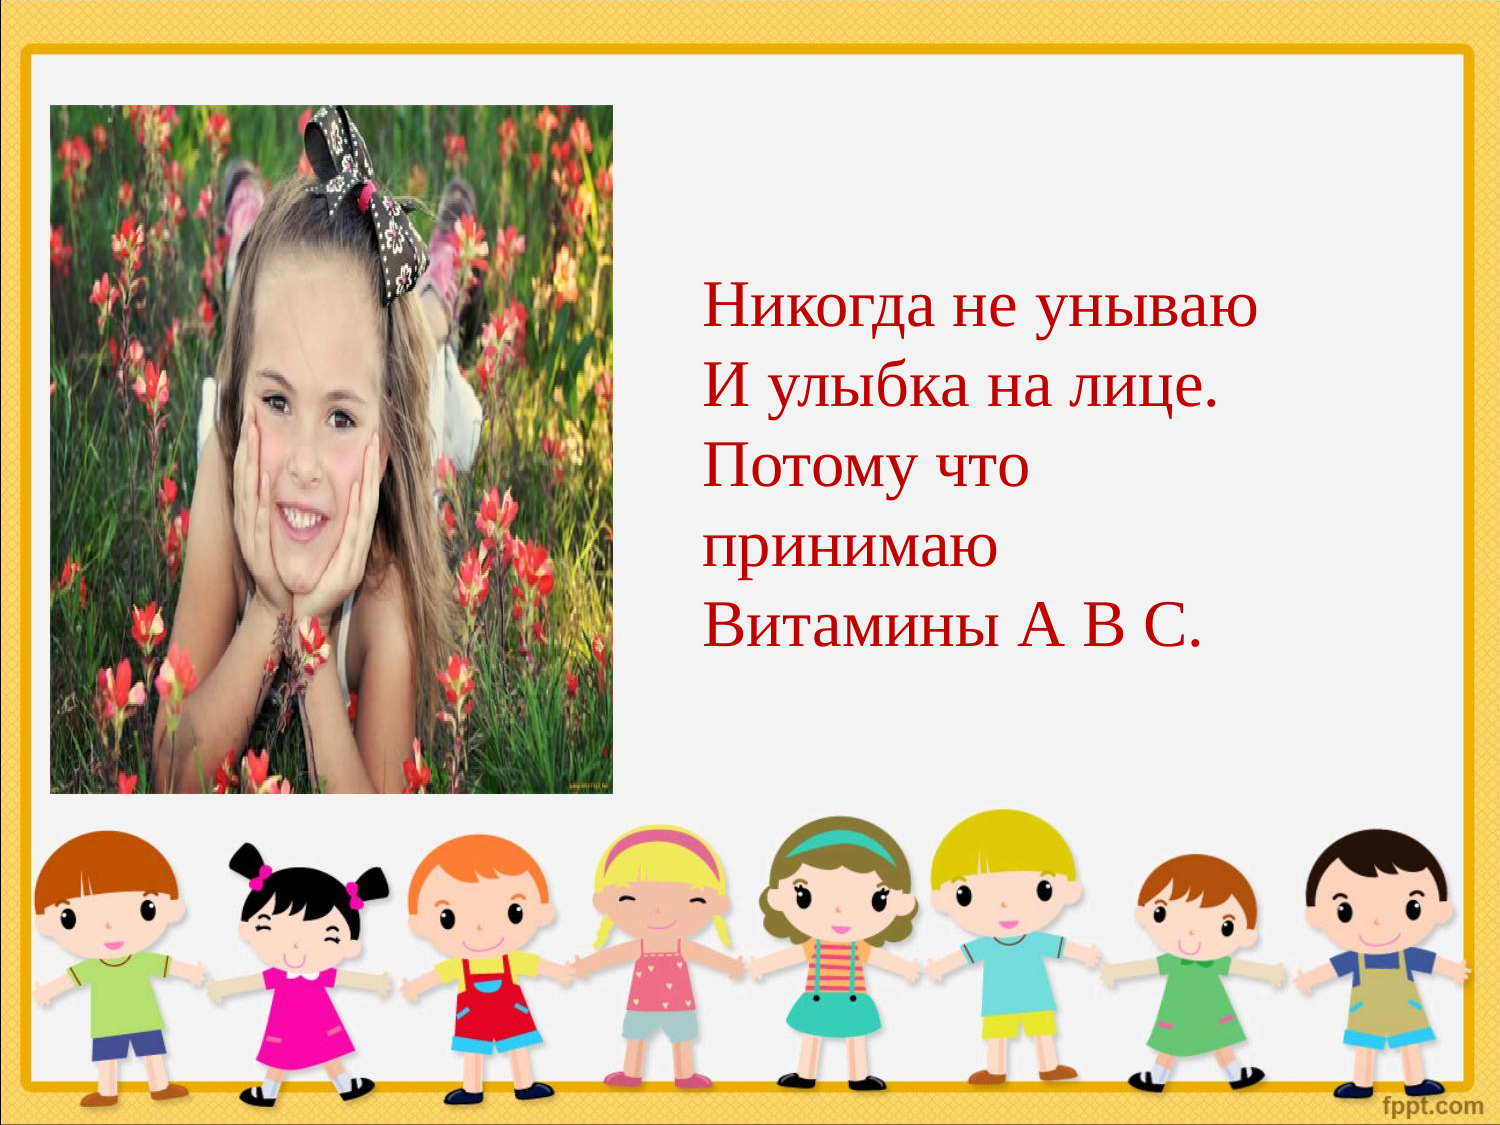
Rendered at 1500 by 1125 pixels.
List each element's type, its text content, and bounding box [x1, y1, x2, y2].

picture [0, 0, 1500, 1125]
text_box Никогда не унываю И улыбка на лице. Потому что принимаю Витамины А В С. [687, 252, 1288, 667]
